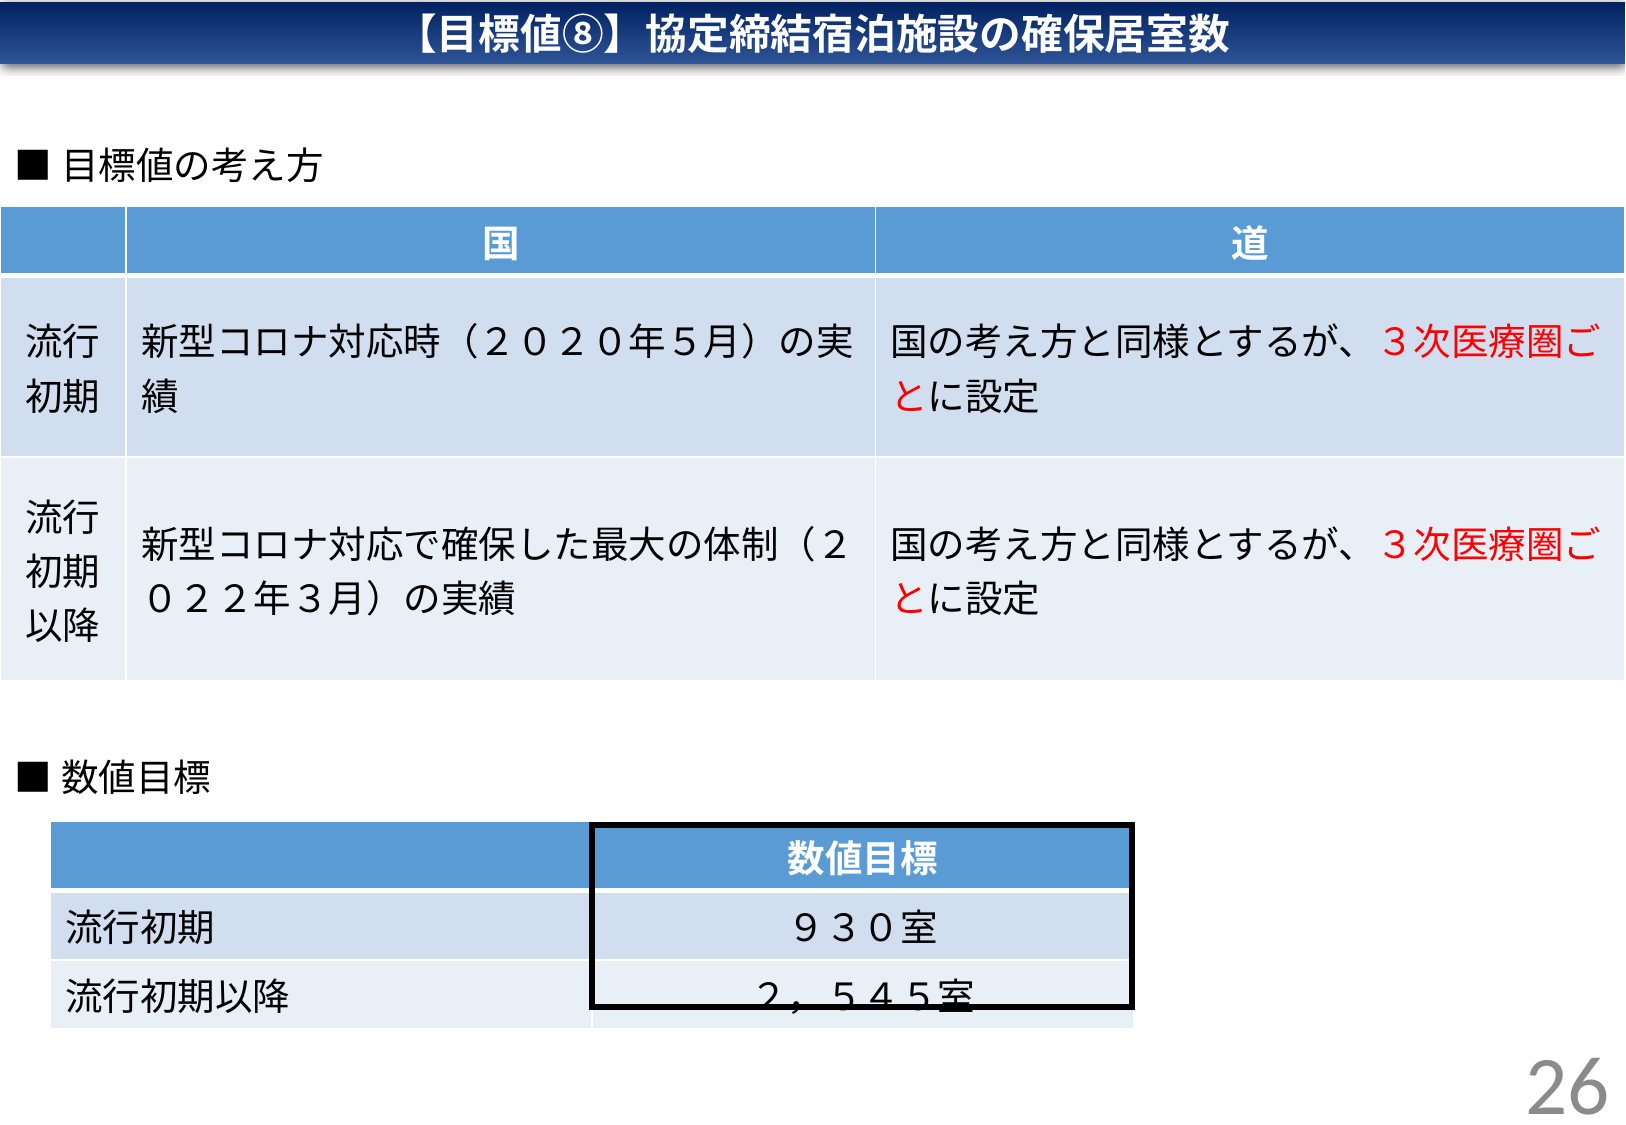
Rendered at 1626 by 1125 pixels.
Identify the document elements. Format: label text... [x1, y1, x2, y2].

text_box 【目標値⑧】協定締結宿泊施設の確保居室数 [0, 2, 1625, 64]
table_cell 国の考え方と同様とするが、３次医療圏ごとに設定 [876, 278, 1624, 456]
table_header 道 [876, 207, 1624, 273]
table_cell 新型コロナ対応で確保した最大の体制（２０２２年３月）の実績 [127, 458, 875, 680]
text_box [591, 824, 1133, 1008]
table_cell 流行初期以降 [51, 961, 591, 1028]
table_cell 流行初期以降 [1, 458, 125, 680]
table_header 国 [127, 207, 875, 273]
table_header [1, 207, 125, 273]
text_box ■数値目標 [0, 753, 493, 800]
table_cell 流行初期 [51, 893, 591, 959]
table_cell 国の考え方と同様とするが、３次医療圏ごとに設定 [876, 458, 1624, 680]
table_header [51, 822, 591, 888]
text_box ■目標値の考え方 [0, 141, 478, 188]
table_cell 新型コロナ対応時（２０２０年５月）の実績 [127, 278, 875, 456]
slide_number 26 [1259, 1023, 1625, 1125]
table_cell ２，５４５室 [593, 1008, 1133, 1028]
table_cell 流行初期 [1, 278, 125, 456]
